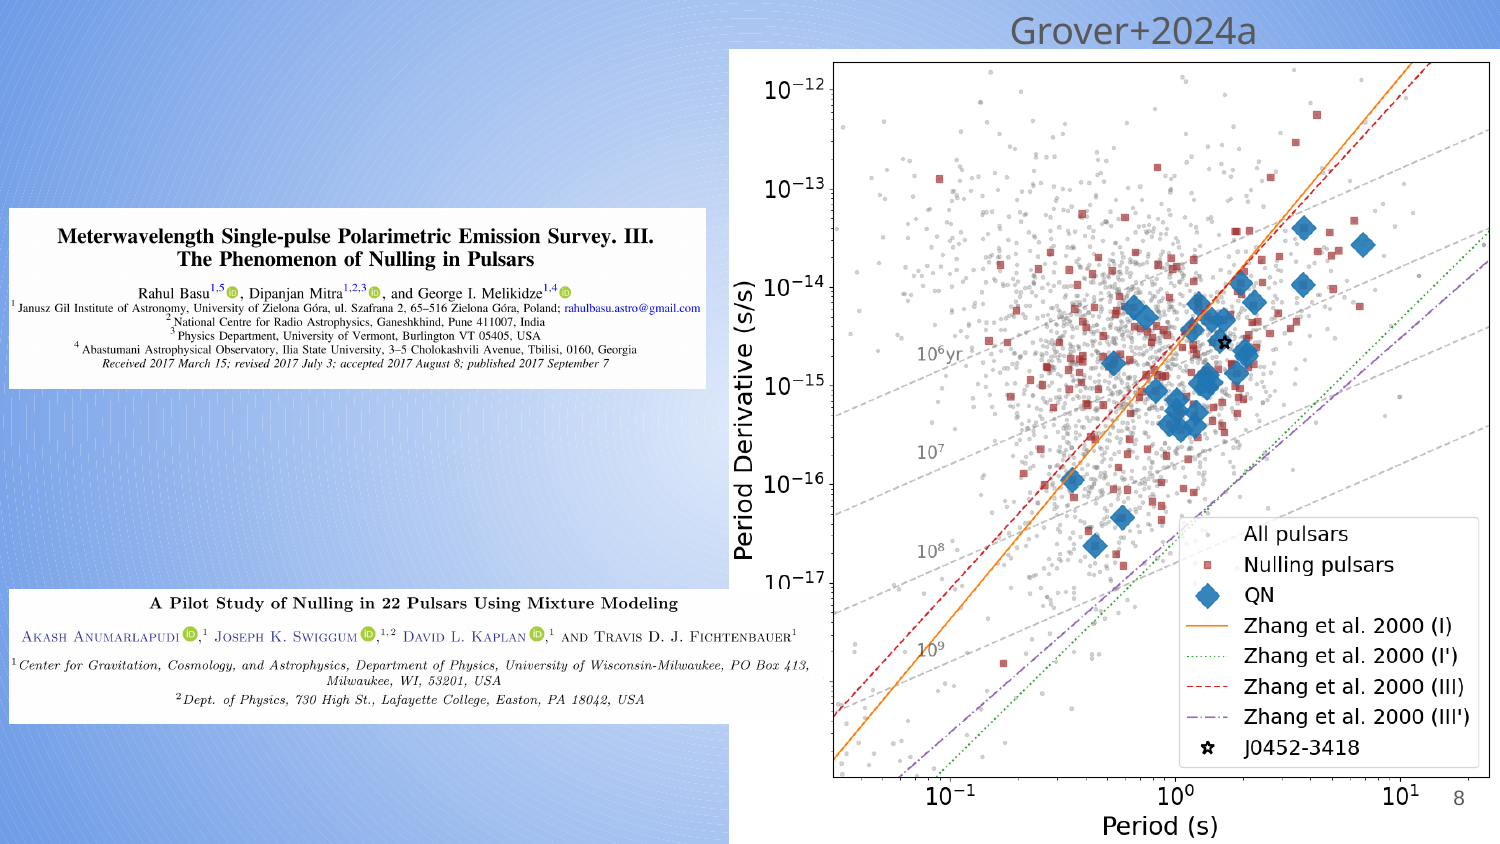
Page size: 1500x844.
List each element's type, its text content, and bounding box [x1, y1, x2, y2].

text_box Grover+2024a [994, 0, 1338, 47]
picture [9, 48, 1500, 844]
picture [9, 208, 706, 389]
